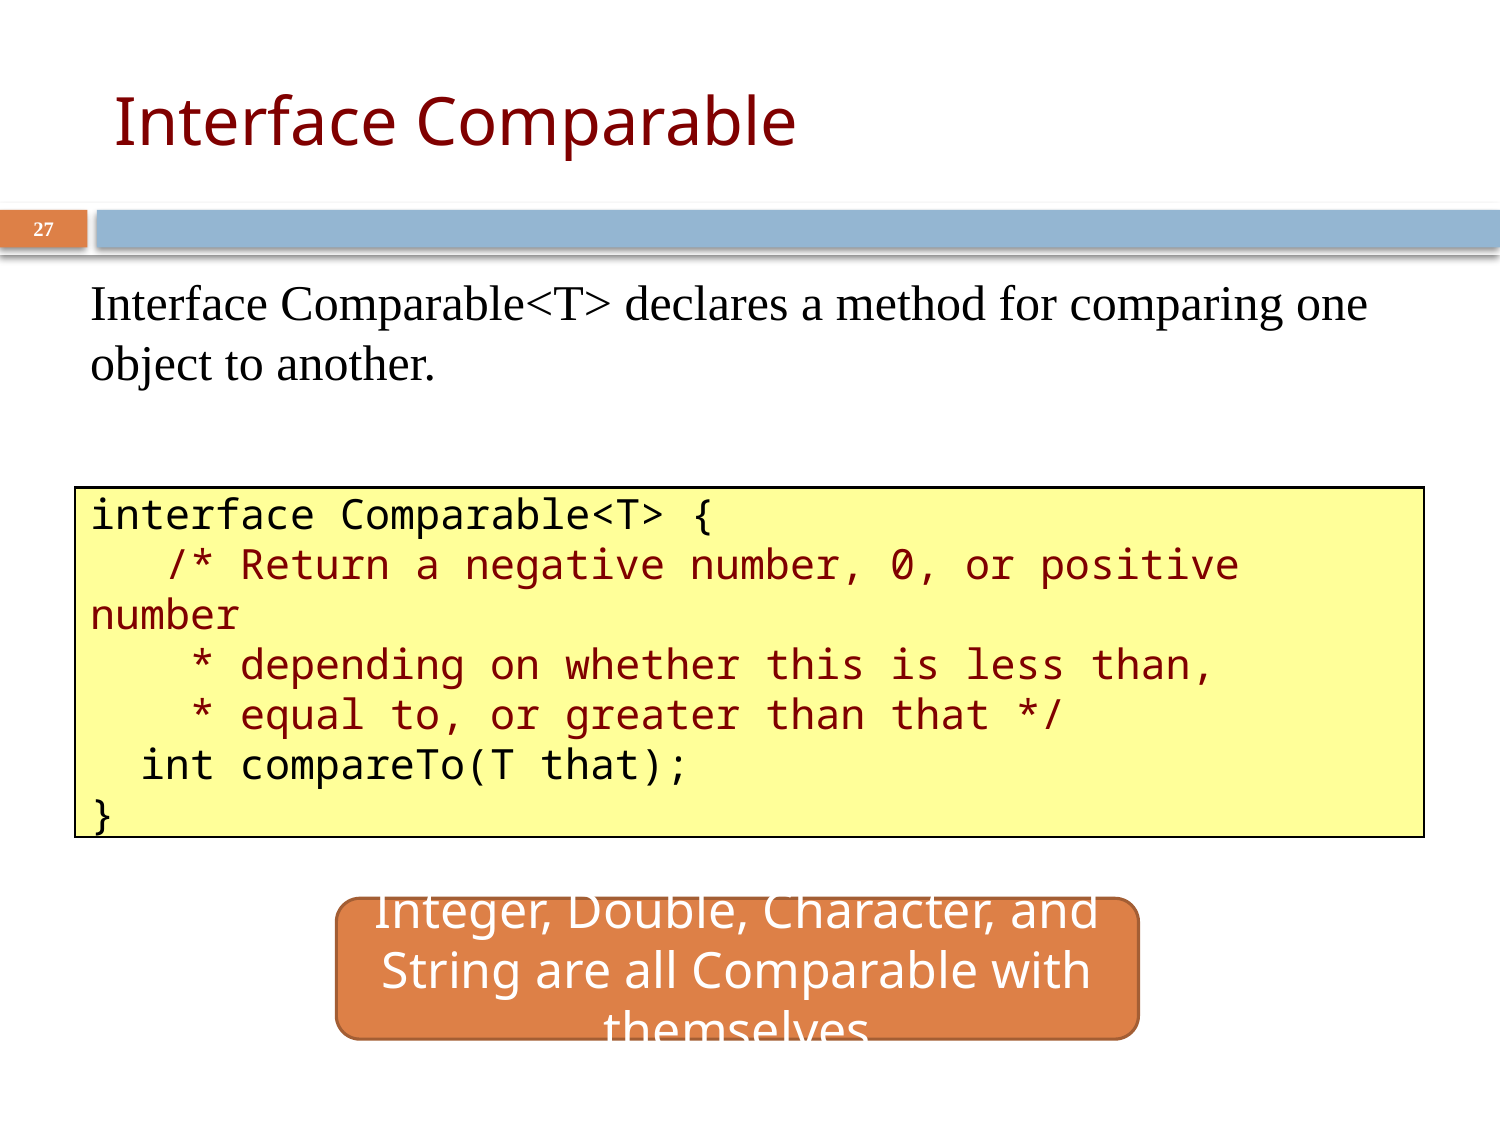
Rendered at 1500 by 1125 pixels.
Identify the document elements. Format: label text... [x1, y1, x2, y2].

list Interface Comparable<T> declares a method for comparing one object to another. [75, 262, 1413, 463]
title Interface Comparable [99, 37, 1438, 200]
text_box Integer, Double, Character, and String are all Comparable with themselves [334, 896, 1141, 1041]
slide_number 27 [0, 208, 88, 249]
text_box interface Comparable<T> { /* Return a negative number, 0, or positive number * depending on whether this is less than, * equal to, or greater than that */ int compareTo(T that); } [74, 487, 1424, 838]
